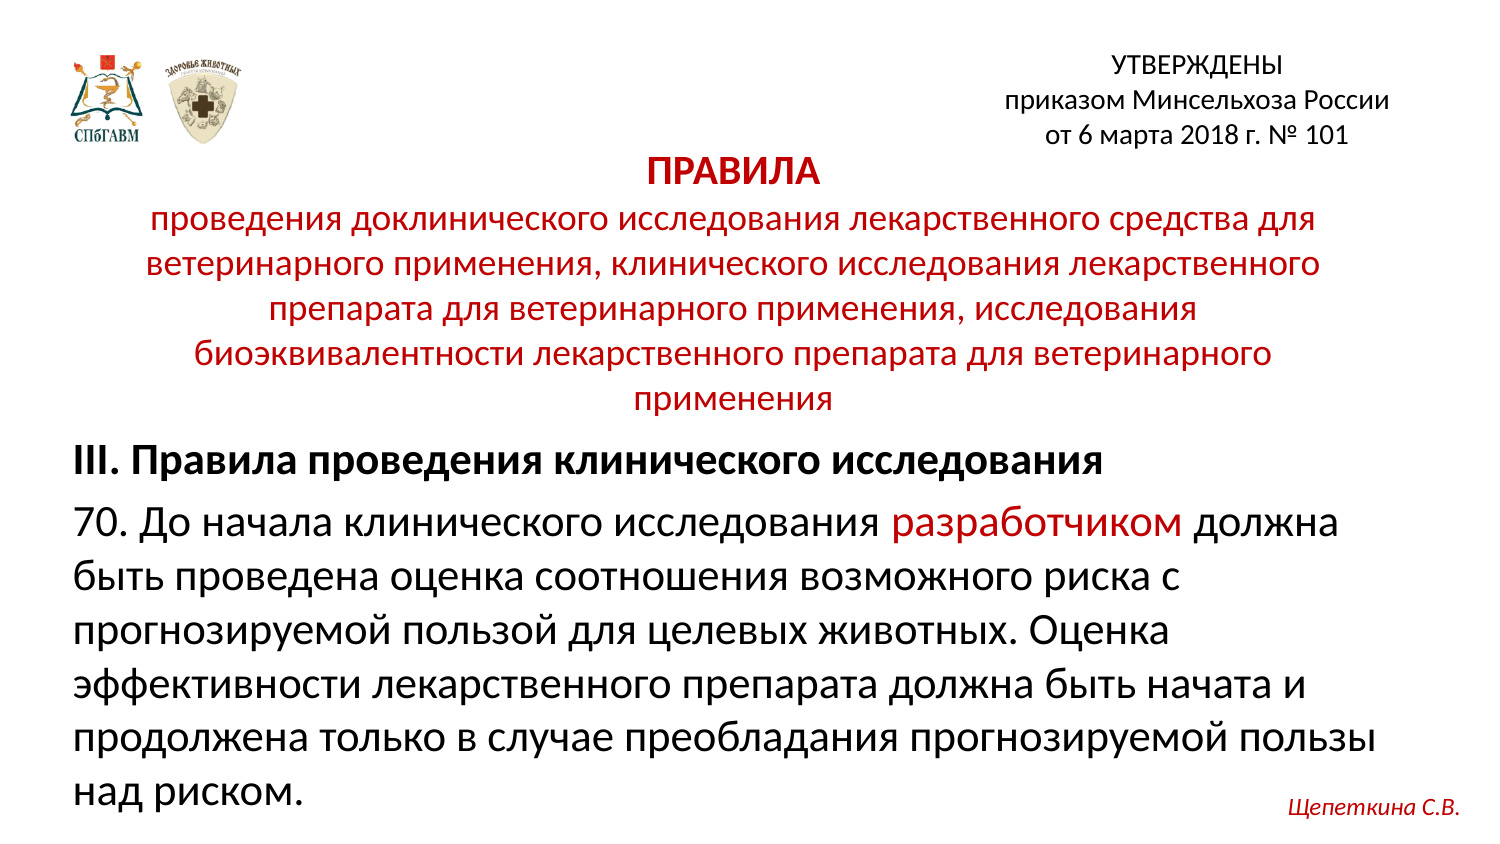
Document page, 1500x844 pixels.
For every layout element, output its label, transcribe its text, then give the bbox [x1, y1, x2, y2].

text_box Щепеткина С.В. [1163, 782, 1482, 828]
title ПРАВИЛА проведения доклинического исследования лекарственного средства для ветеринарного применения, клинического исследования лекарственного препарата для ветеринарного применения, исследования биоэквивалентности лекарственного препарата для ветеринарного применения [58, 173, 1409, 421]
text_box УТВЕРЖДЕНЫ приказом Минсельхоза России от 6 марта 2018 г. № 101 [986, 37, 1409, 158]
picture [52, 44, 247, 152]
list III. Правила проведения клинического исследования 70. До начала клинического исследования разработчиком должна быть проведена оценка соотношения возможного риска с прогнозируемой пользой для целевых животных. Оценка эффективности лекарственного препарата должна быть начата и продолжена только в случае преобладания прогнозируемой пользы над риском. [57, 421, 1411, 825]
